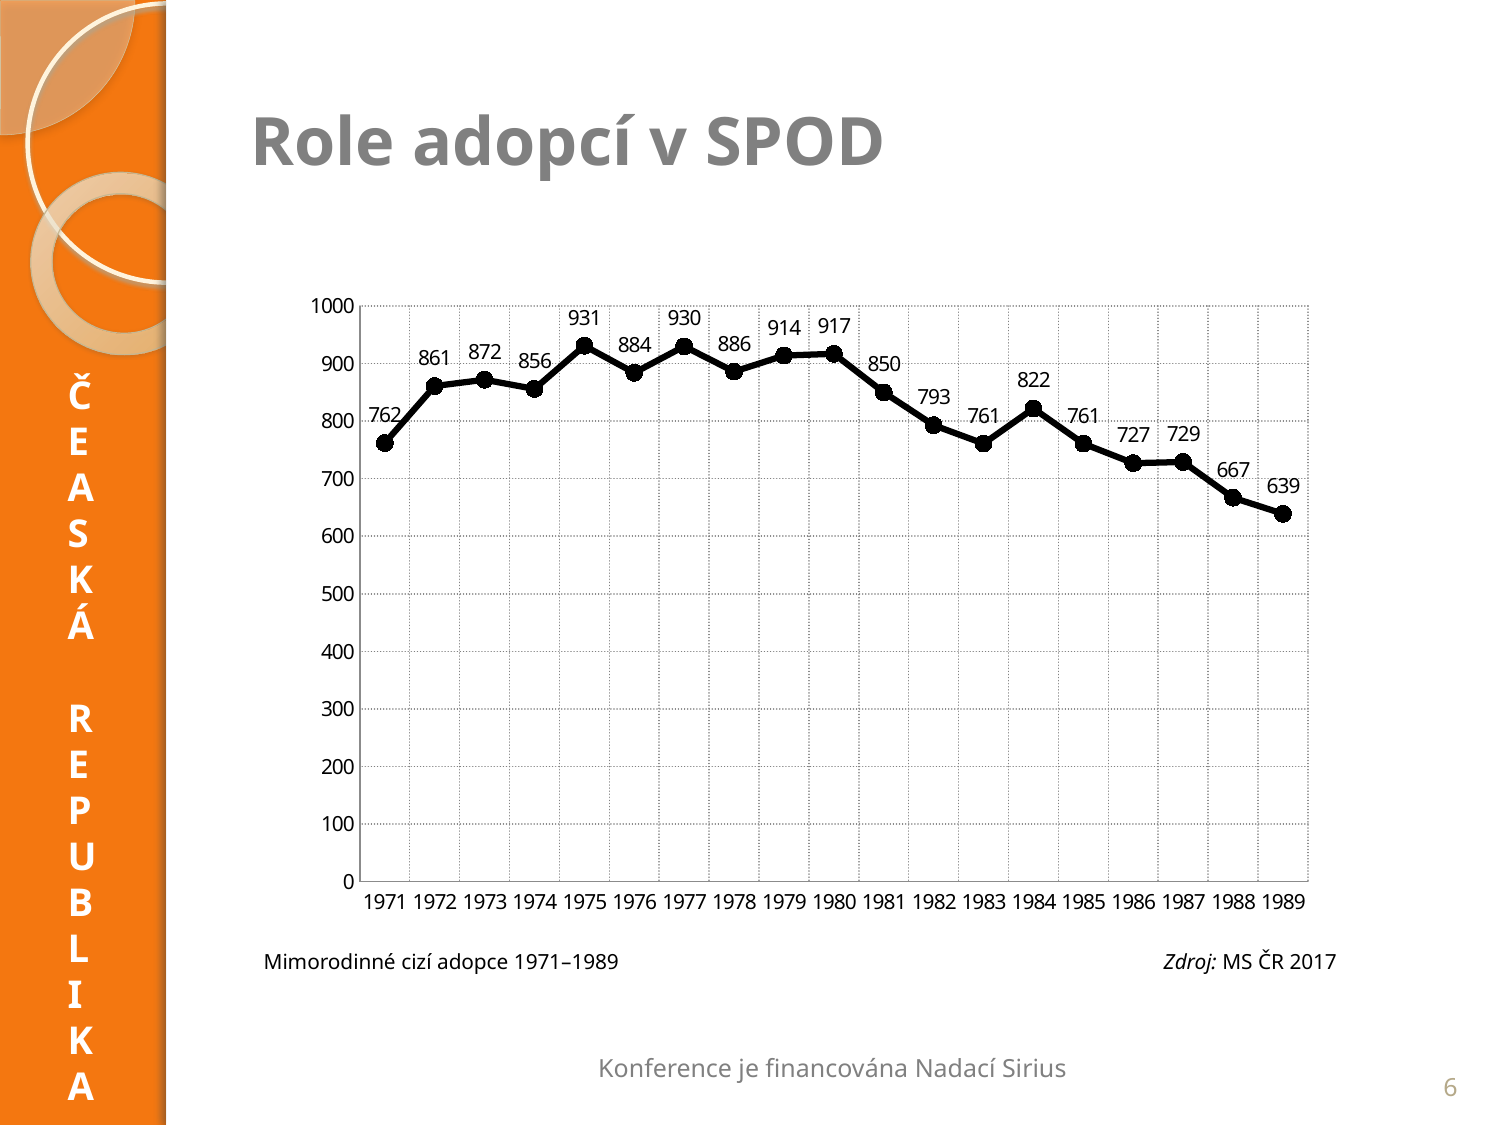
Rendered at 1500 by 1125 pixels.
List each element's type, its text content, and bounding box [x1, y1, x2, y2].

slide_number 6 [1413, 1034, 1488, 1113]
list Mimorodinné cizí adopce 1971–1989 Zdroj: MS ČR 2017 [235, 237, 1466, 1025]
chart [288, 278, 1329, 929]
text_box ČEASKÁ REPUBL I KA [53, 361, 113, 1118]
title Role adopcí v SPOD [235, 45, 1466, 233]
footer Konference je financována Nadací Sirius [525, 1011, 1140, 1090]
